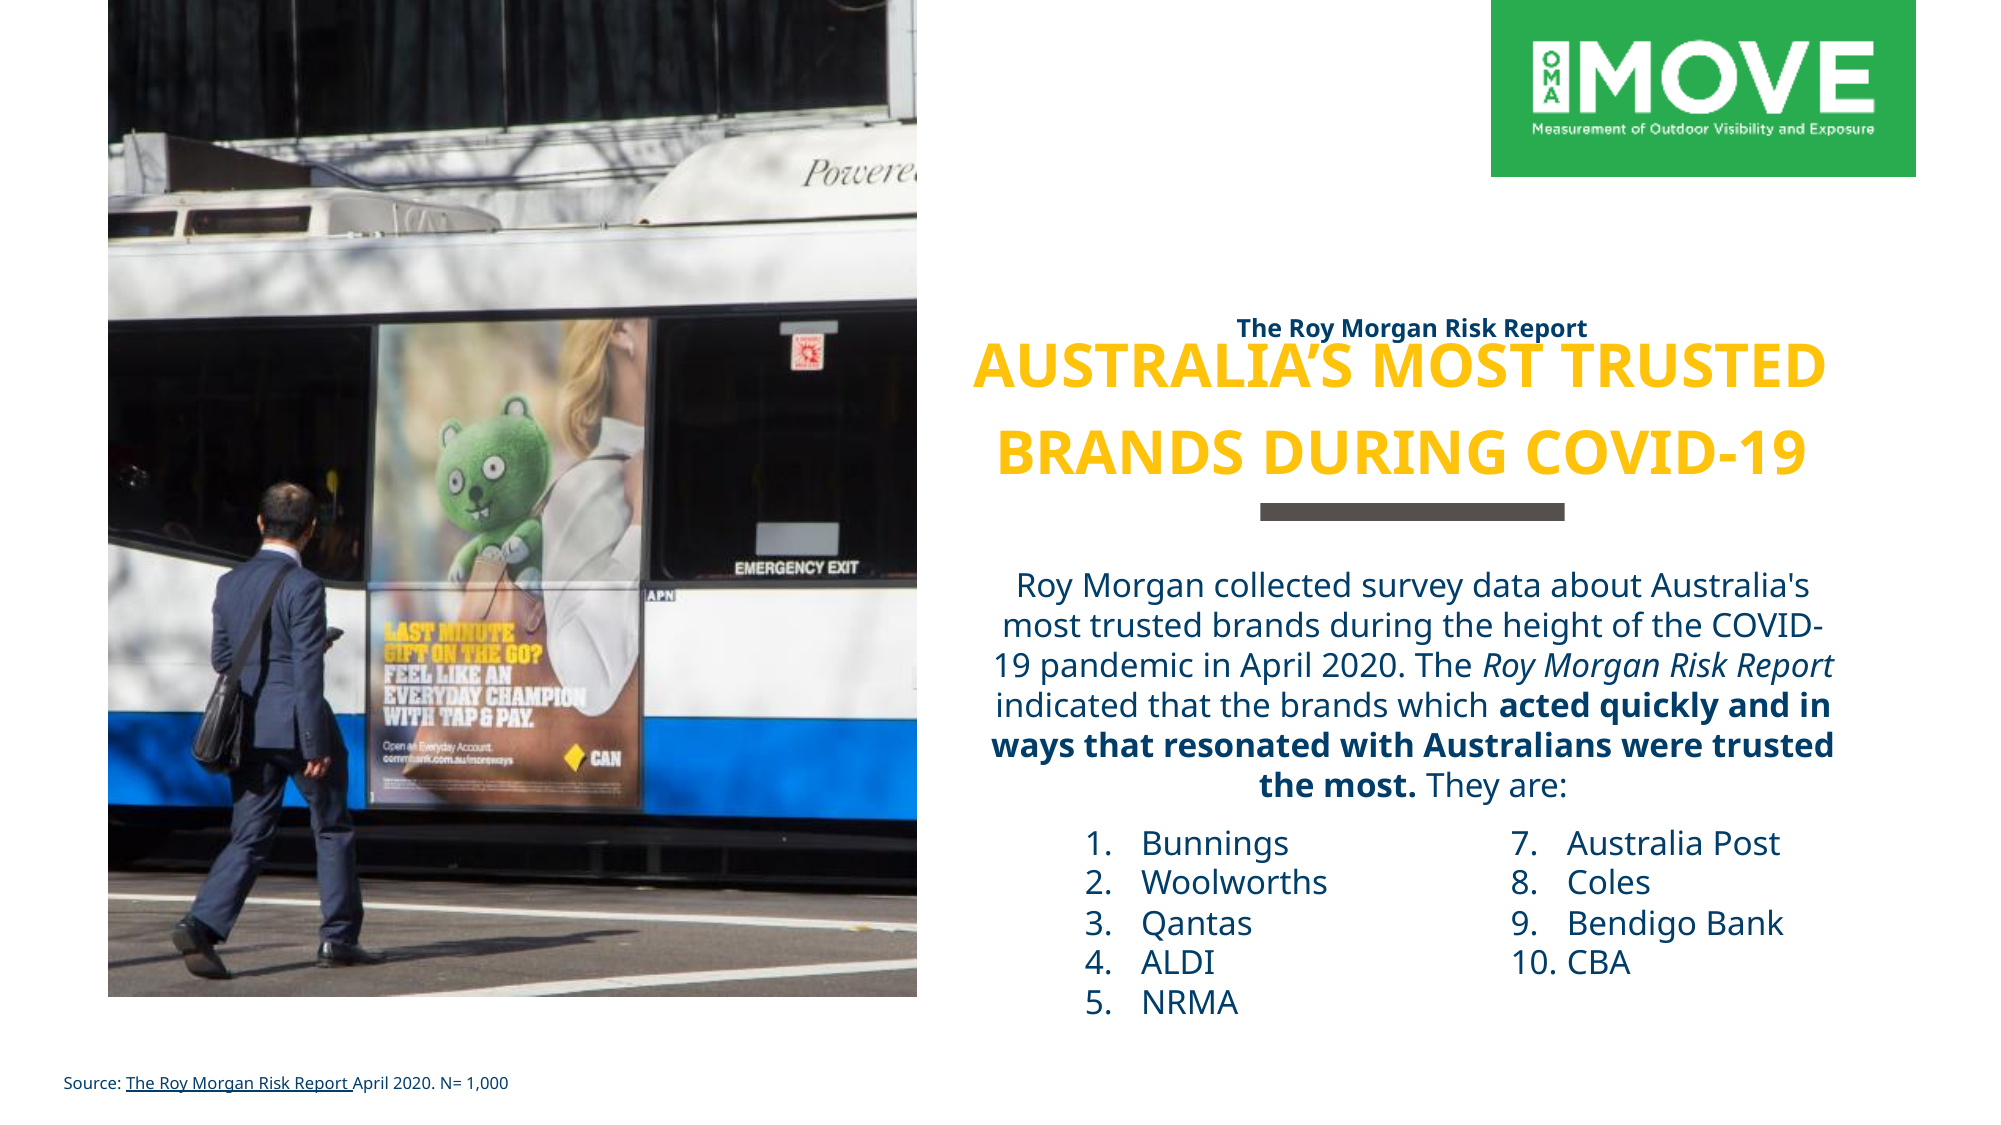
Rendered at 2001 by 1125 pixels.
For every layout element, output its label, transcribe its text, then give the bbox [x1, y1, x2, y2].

text_box Bunnings Woolworths Qantas ALDI NRMA ABC Australia Post Coles Bendigo Bank CBA [1070, 814, 1952, 1125]
text_box Roy Morgan collected survey data about Australia's most trusted brands during the height of the COVID-19 pandemic in April 2020. The Roy Morgan Risk Report indicated that the brands which acted quickly and in ways that resonated with Australians were trusted the most. They are: [973, 556, 1855, 812]
list AUSTRALIA’S MOST TRUSTED BRANDS DURING COVID-19 [973, 284, 1830, 488]
picture [1491, 0, 1916, 177]
text_box Source: The Roy Morgan Risk Report April 2020. N= 1,000 [48, 1065, 1070, 1103]
picture [108, 0, 917, 998]
list The Roy Morgan Risk Report [999, 289, 1826, 343]
